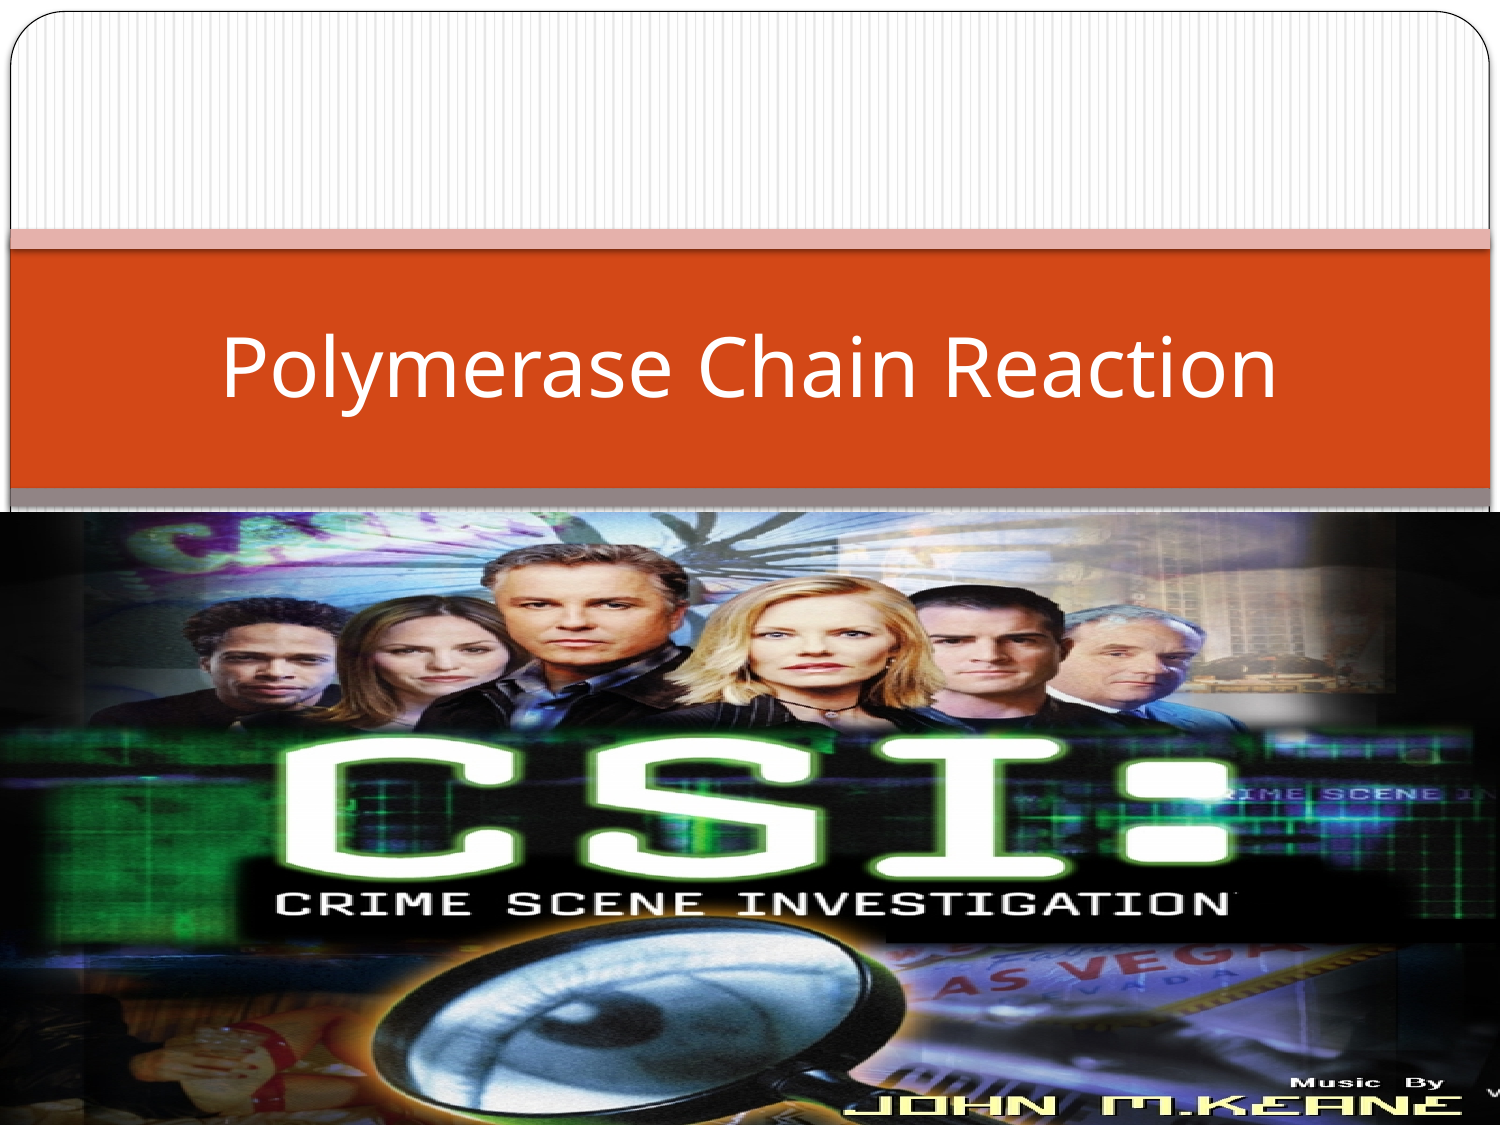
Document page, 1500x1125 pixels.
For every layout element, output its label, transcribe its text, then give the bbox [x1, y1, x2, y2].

picture [0, 512, 1500, 1125]
title Polymerase Chain Reaction [75, 247, 1425, 489]
